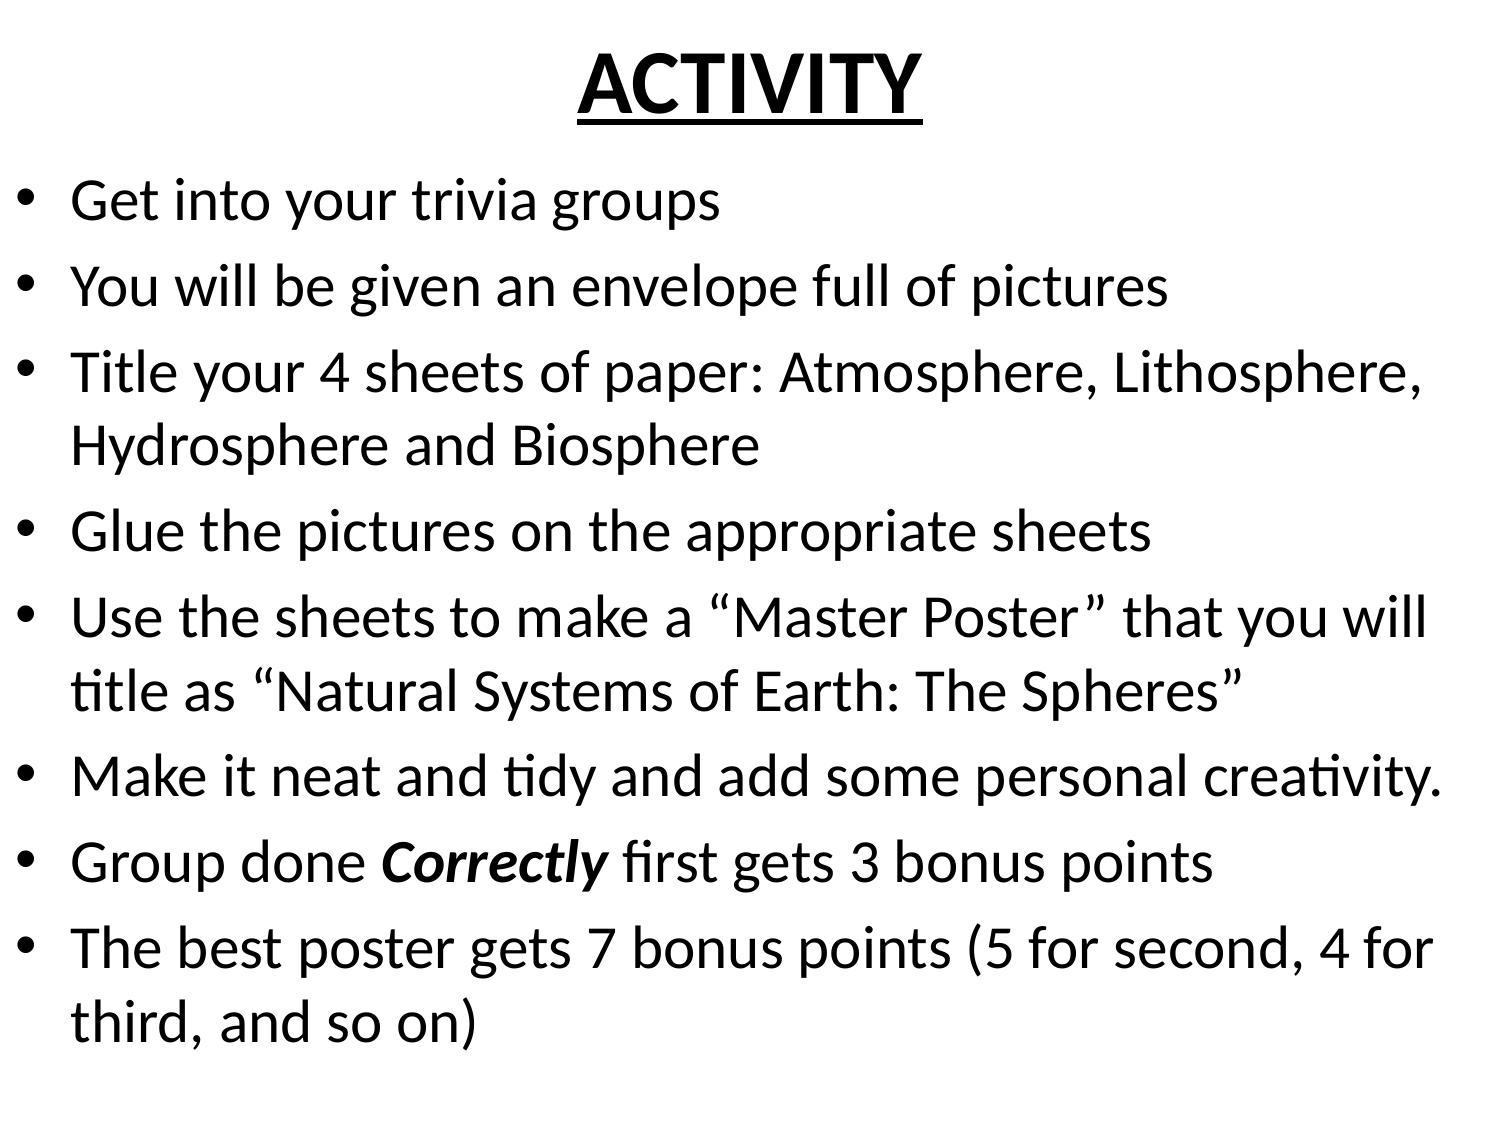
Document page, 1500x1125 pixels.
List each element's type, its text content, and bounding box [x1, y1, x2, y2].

title ACTIVITY [75, 1, 1425, 151]
list Get into your trivia groups You will be given an envelope full of pictures Title your 4 sheets of paper: Atmosphere, Lithosphere, Hydrosphere and Biosphere Glue the pictures on the appropriate sheets Use the sheets to make a “Master Poster” that you will title as “Natural Systems of Earth: The Spheres” Make it neat and tidy and add some personal creativity. Group done Correctly first gets 3 bonus points The best poster gets 7 bonus points (5 for second, 4 for third, and so on) [0, 151, 1500, 1125]
